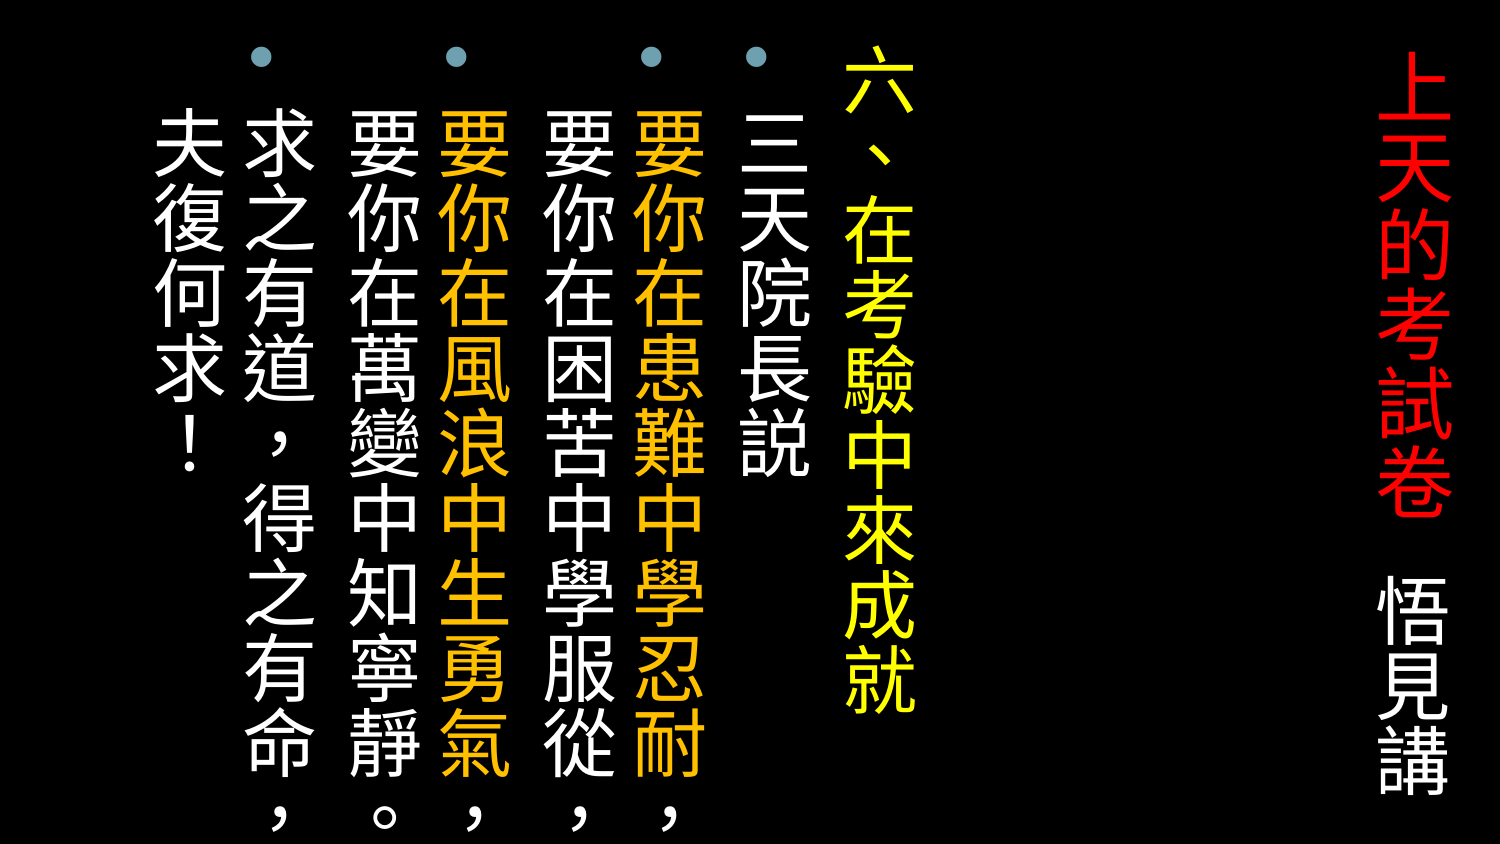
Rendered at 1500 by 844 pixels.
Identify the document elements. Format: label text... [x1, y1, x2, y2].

list 六、在考驗中來成就 三天院長説 要你在患難中學忍耐，要你在困苦中學服從， 要你在風浪中生勇氣，要你在萬變中知寧靜。 求之有道，得之有命，夫復何求！ [29, 21, 1353, 825]
title 上天的考試卷 悟見講 [1353, 27, 1473, 820]
